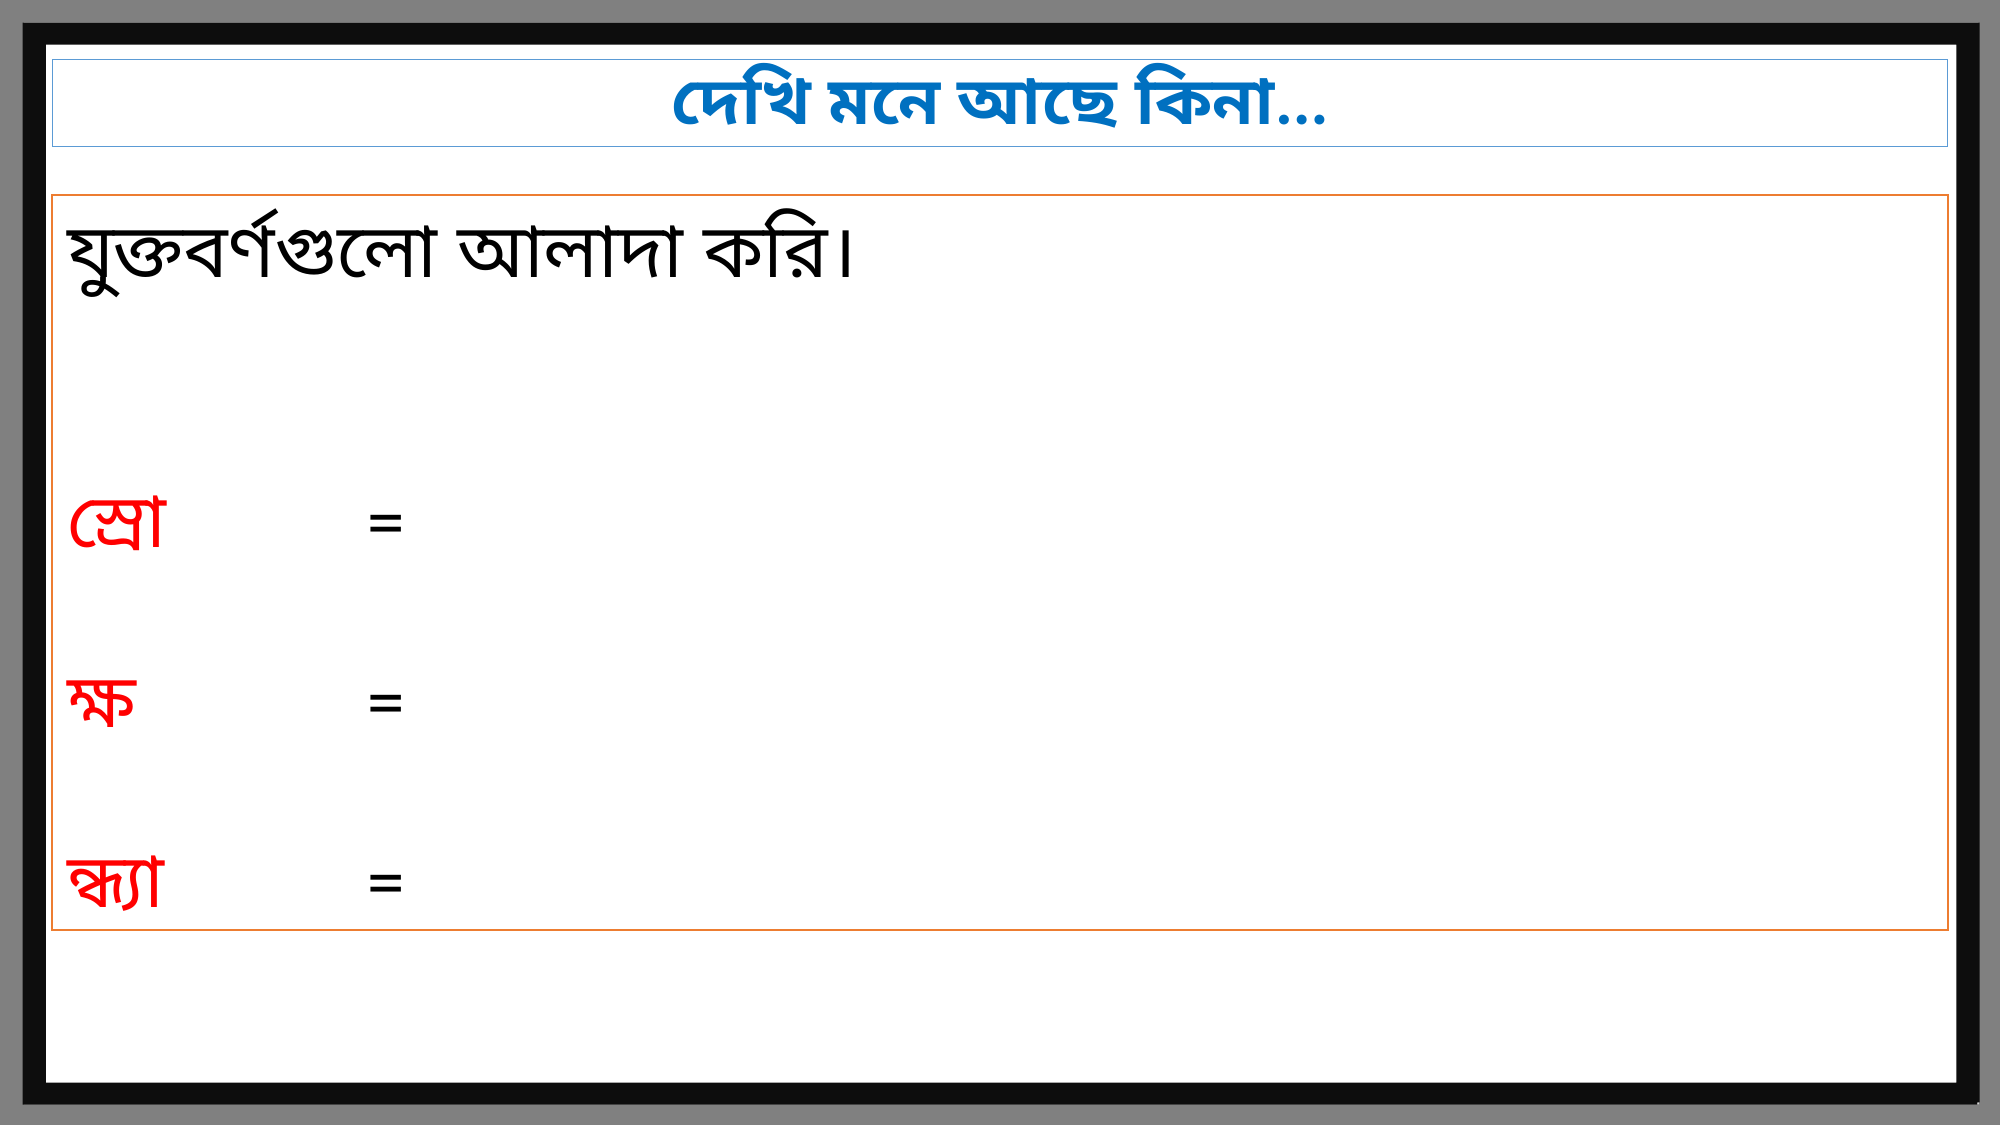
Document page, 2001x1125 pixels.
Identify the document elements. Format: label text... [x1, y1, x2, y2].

text_box যুক্তবর্ণগুলো আলাদা করি। স্রো = ক্ষ = ন্ধ্যা = [51, 194, 1949, 931]
text_box [22, 22, 1980, 1105]
text_box দেখি মনে আছে কিনা... [52, 59, 1948, 147]
text_box [0, 0, 2000, 1125]
